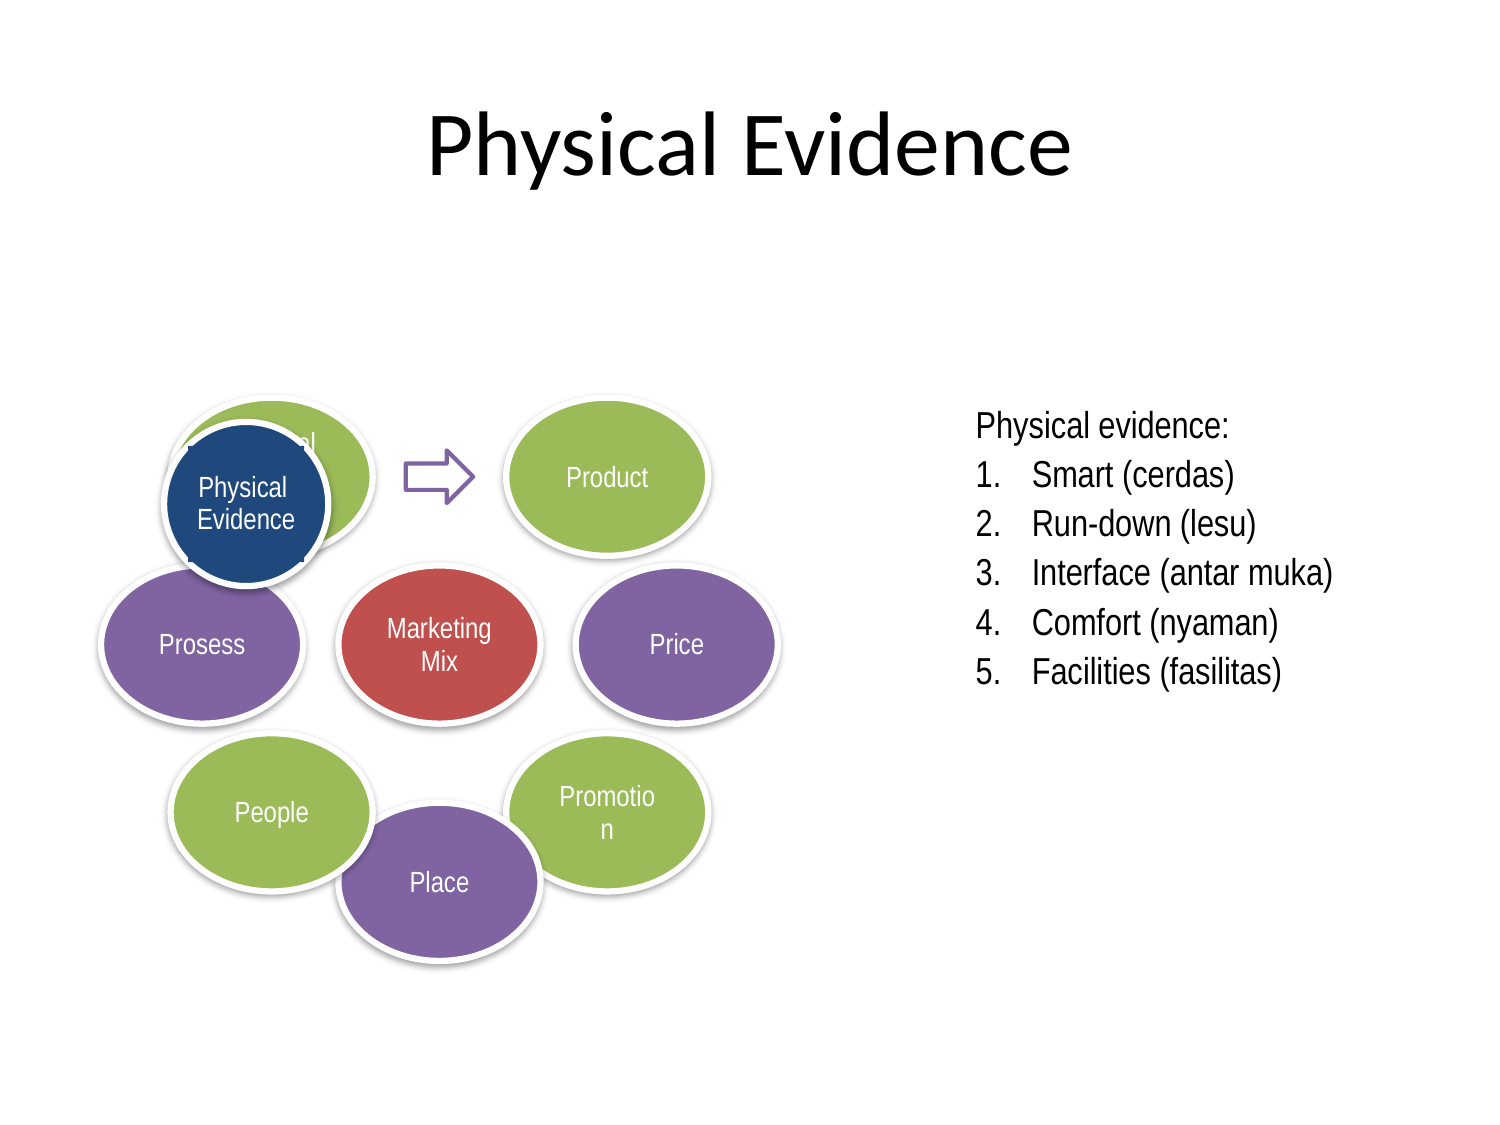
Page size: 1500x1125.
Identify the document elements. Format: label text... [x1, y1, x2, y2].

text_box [163, 421, 329, 587]
title Physical Evidence [74, 44, 1426, 233]
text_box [34, 327, 844, 962]
text_box Physical evidence: Smart (cerdas) Run-down (lesu) Interface (antar muka) Comfort (nyaman) Facilities (fasilitas) [960, 398, 1383, 700]
